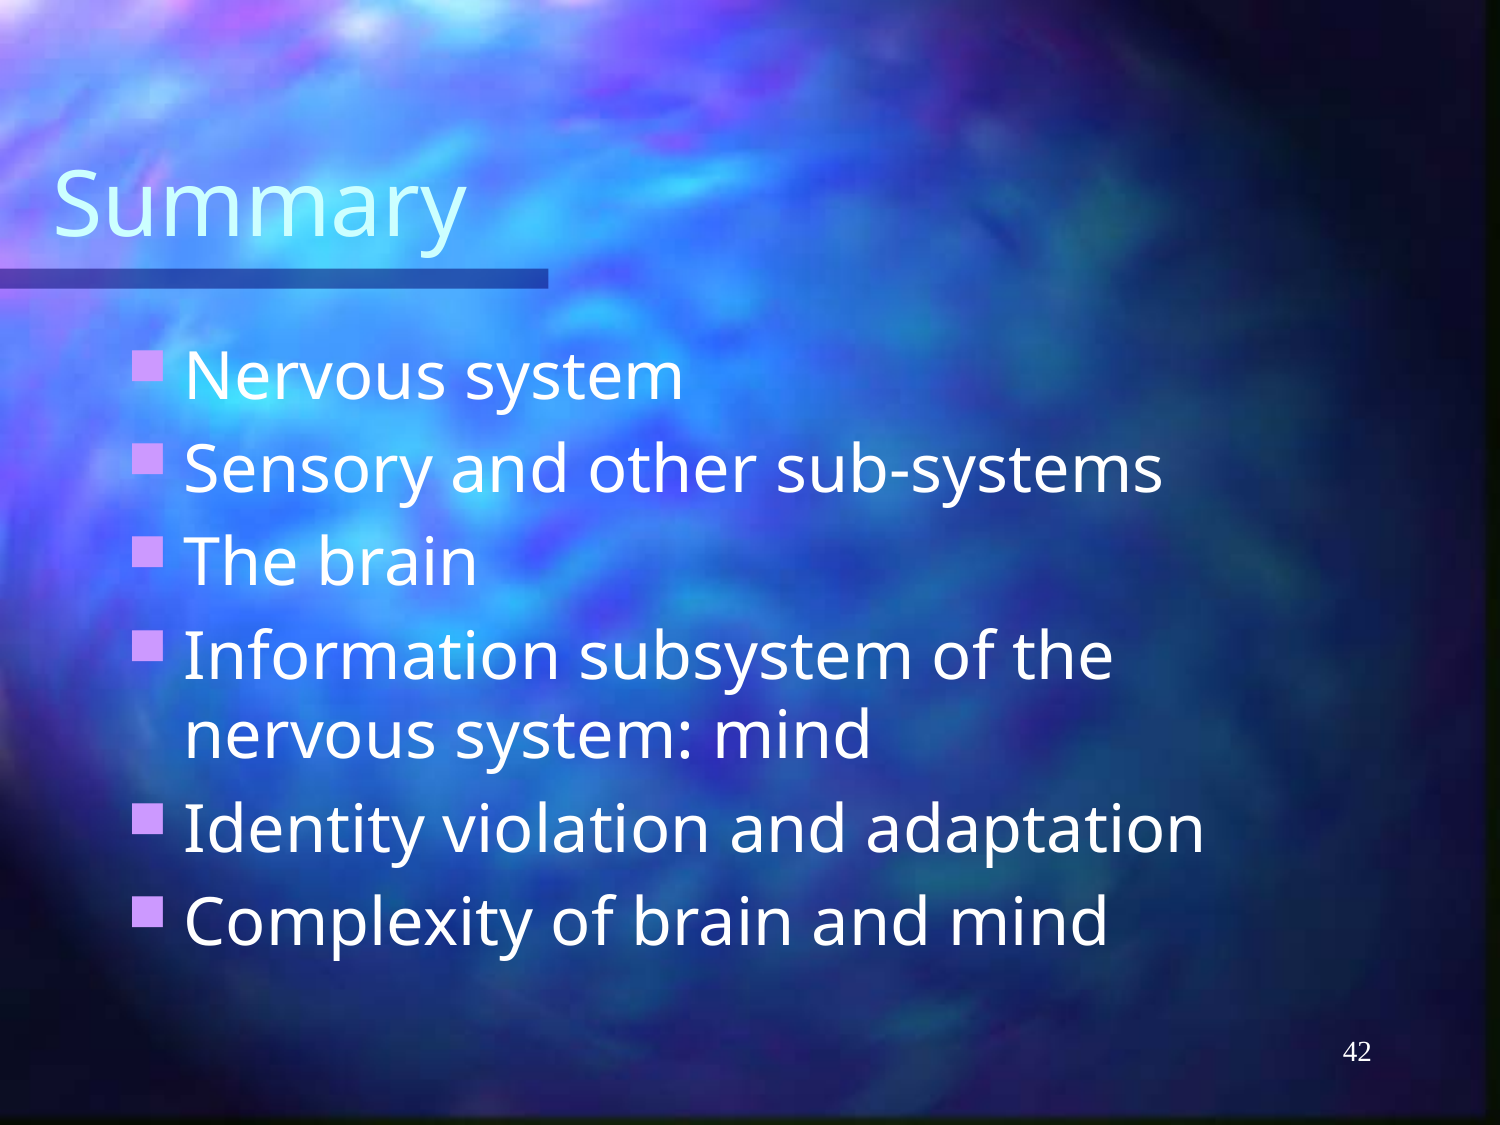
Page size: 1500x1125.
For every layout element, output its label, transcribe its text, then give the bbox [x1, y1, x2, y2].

picture [0, 0, 1500, 1125]
slide_number 42 [1074, 1025, 1388, 1100]
list Nervous system Sensory and other sub-systems The brain Information subsystem of the nervous system: mind Identity violation and adaptation Complexity of brain and mind [112, 324, 1388, 1000]
title Summary [37, 75, 1313, 263]
